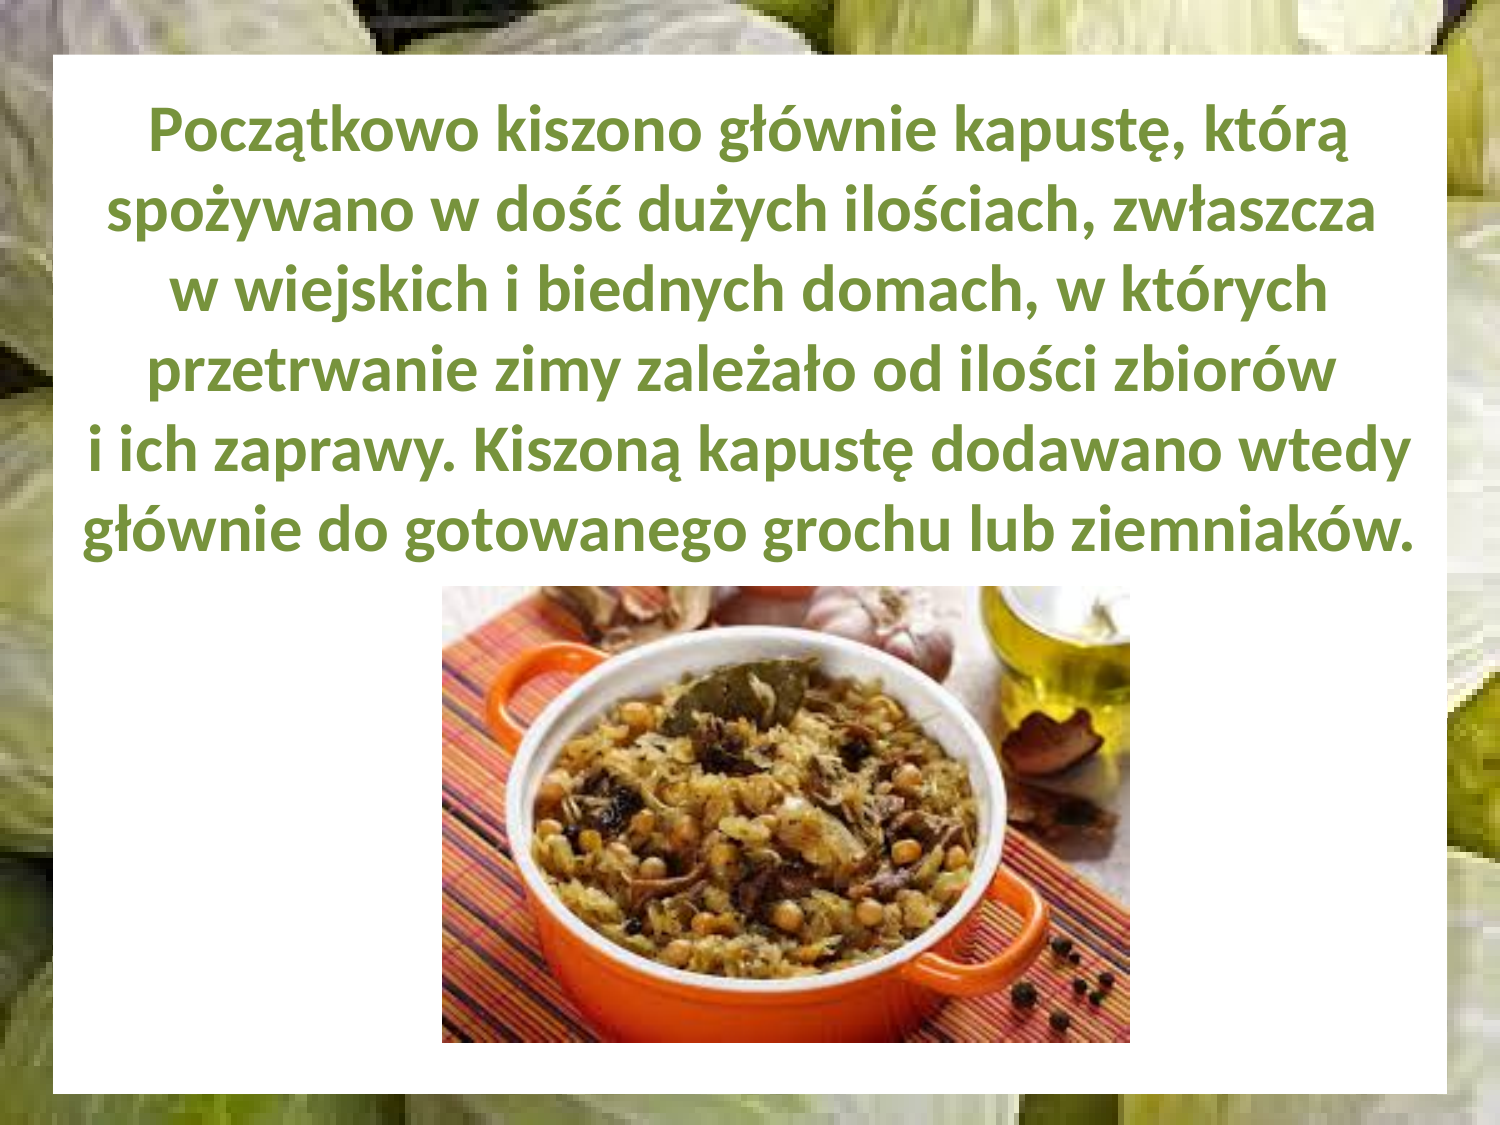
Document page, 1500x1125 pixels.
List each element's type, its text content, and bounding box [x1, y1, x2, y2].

picture [0, 0, 1500, 1125]
title Początkowo kiszono głównie kapustę, którą spożywano w dość dużych ilościach, zwłaszcza w wiejskich i biednych domach, w których przetrwanie zimy zależało od ilości zbiorów i ich zaprawy. Kiszoną kapustę dodawano wtedy głównie do gotowanego grochu lub ziemniaków. [53, 54, 1447, 1094]
